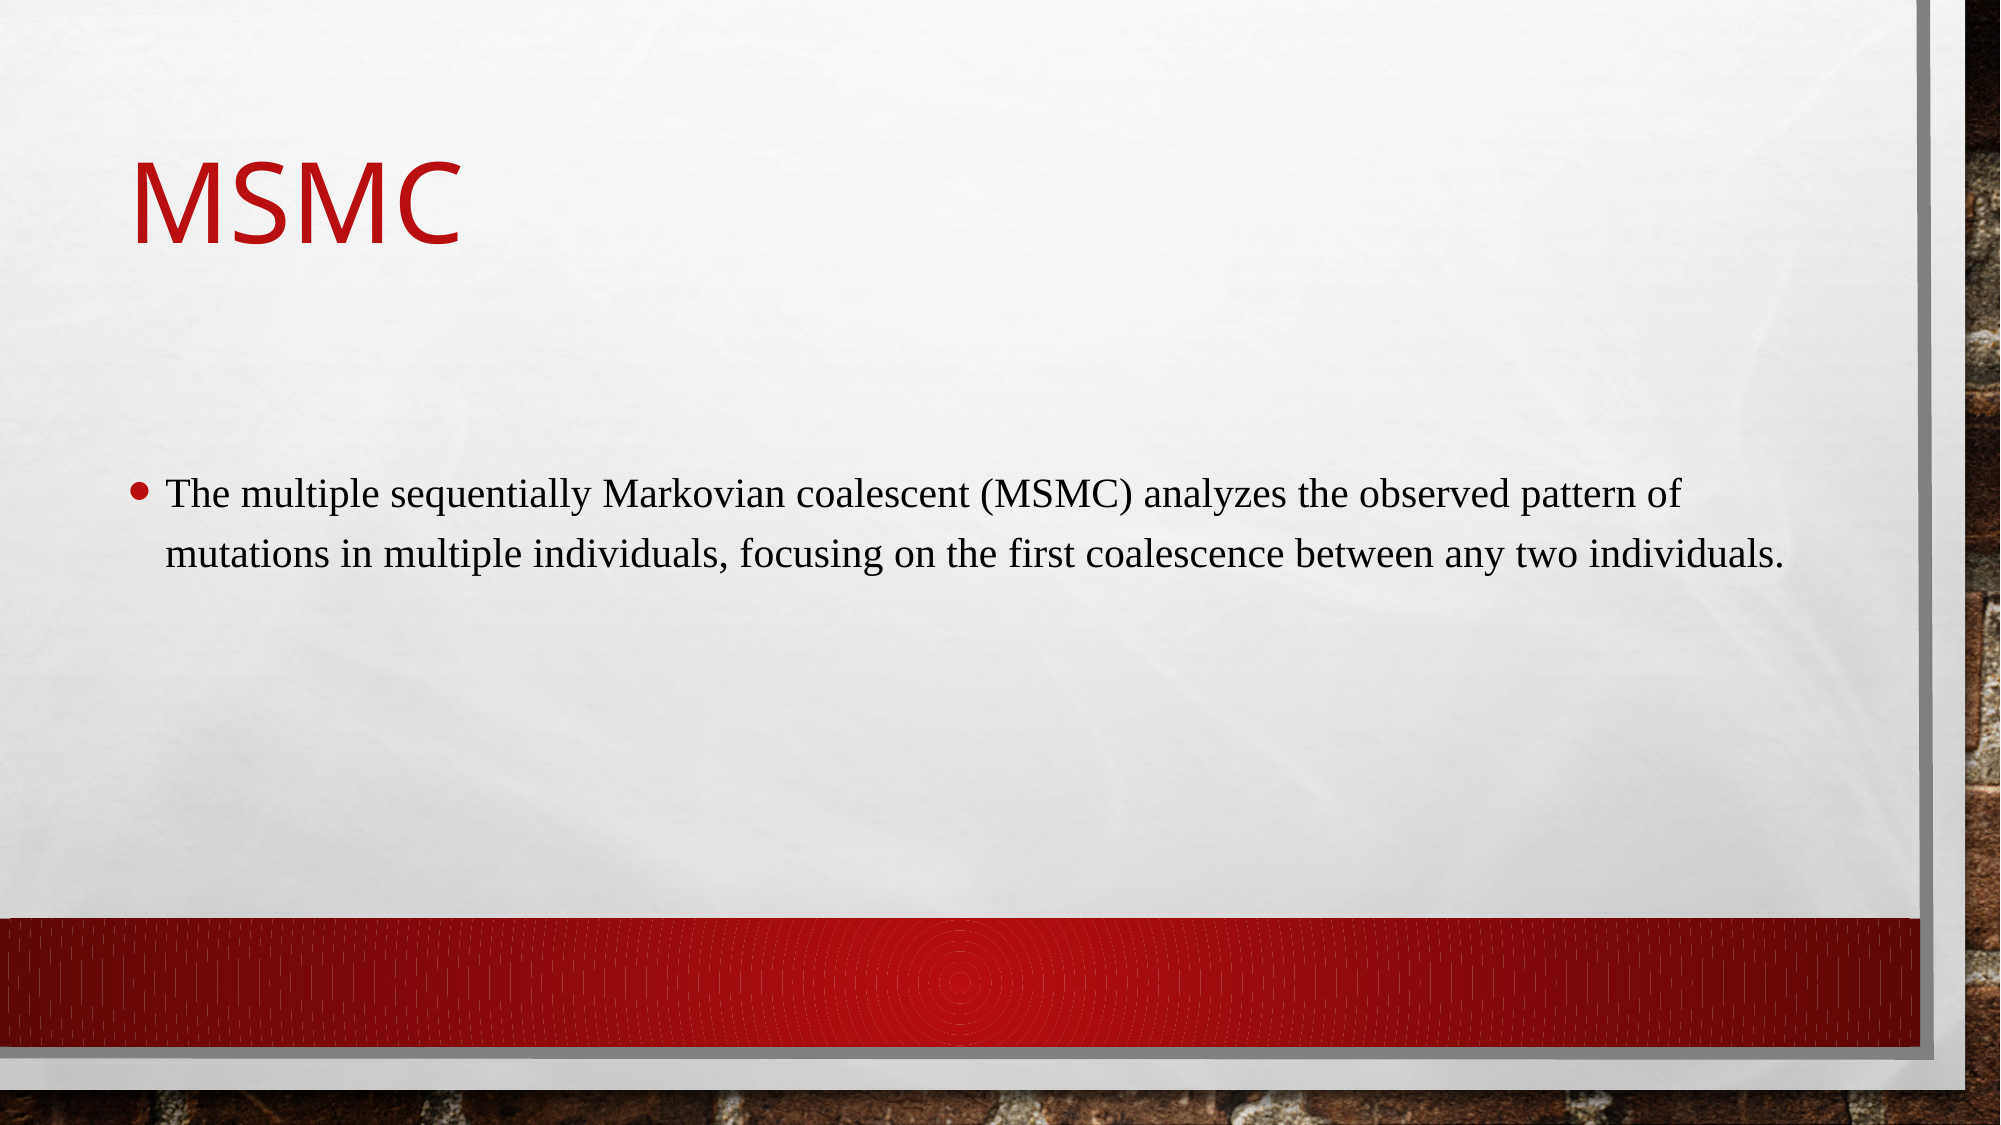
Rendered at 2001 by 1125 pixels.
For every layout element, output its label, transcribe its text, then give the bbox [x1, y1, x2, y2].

picture [0, 0, 2000, 1125]
title MSMC [112, 112, 1818, 302]
list The multiple sequentially Markovian coalescent (MSMC) analyzes the observed pattern of mutations in multiple individuals, focusing on the first coalescence between any two individuals. [112, 324, 1818, 708]
